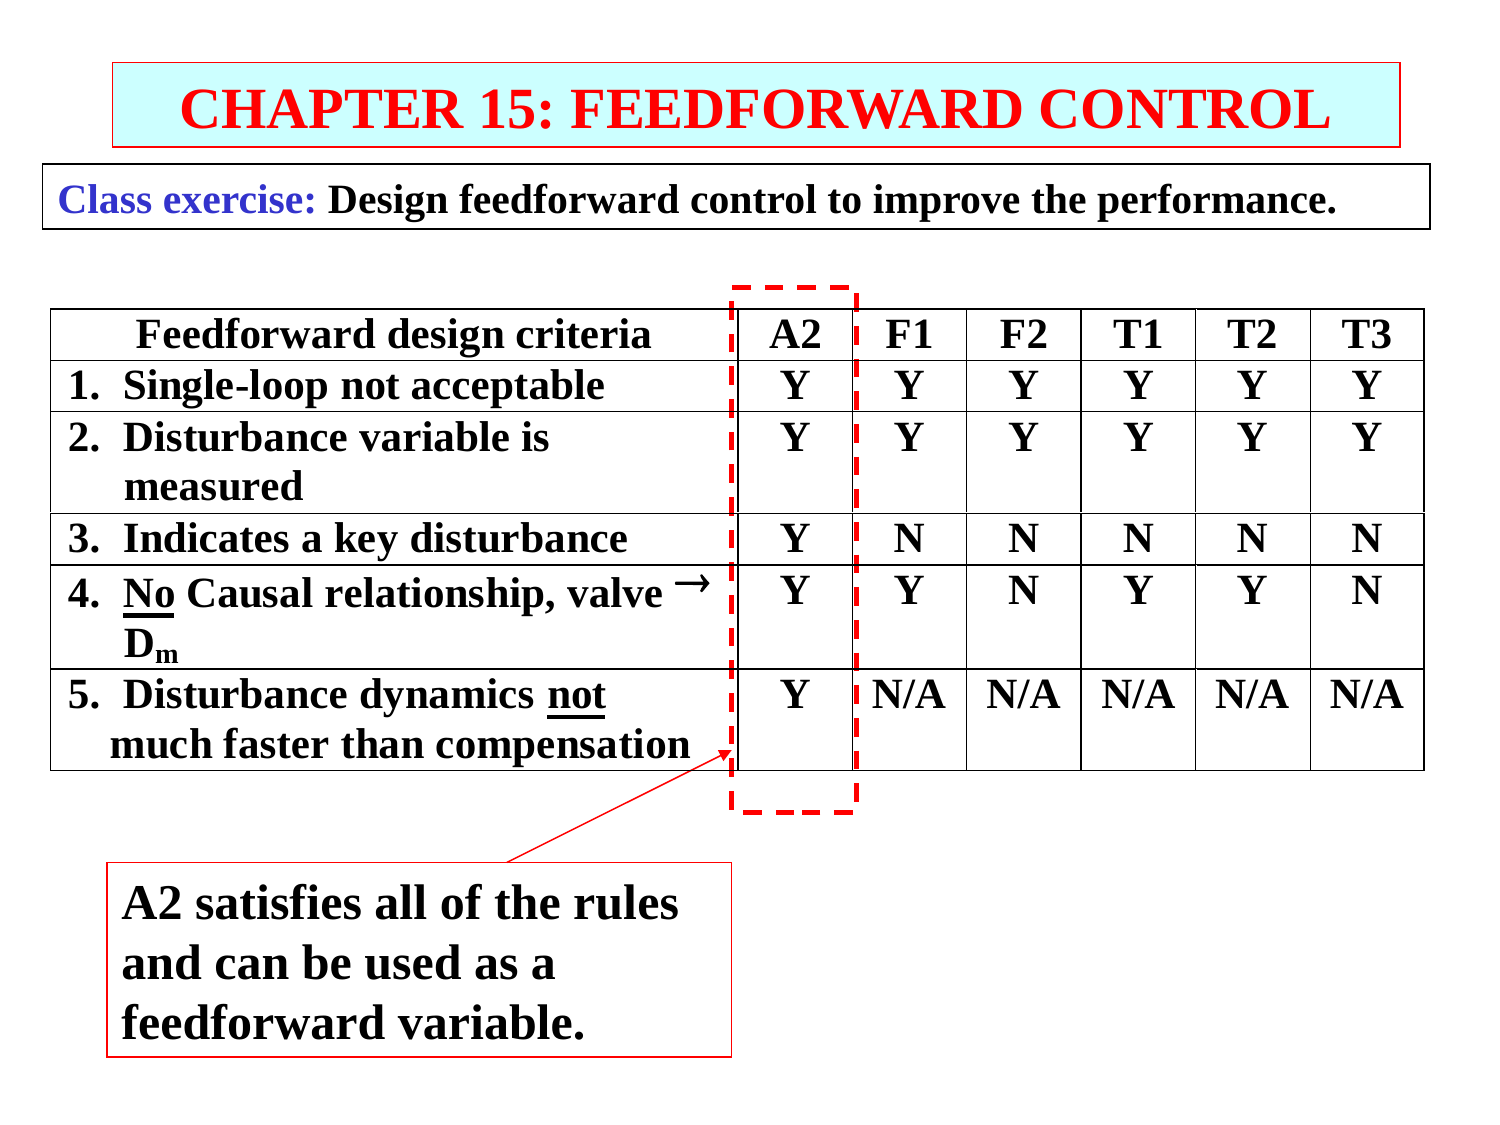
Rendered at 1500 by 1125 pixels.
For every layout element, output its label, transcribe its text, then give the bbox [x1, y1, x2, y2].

text_box CHAPTER 15: FEEDFORWARD CONTROL [112, 62, 1400, 148]
text_box [731, 287, 857, 306]
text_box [49, 308, 1426, 808]
text_box A2 satisfies all of the rules and can be used as a feedforward variable. [106, 862, 732, 1058]
text_box Class exercise: Design feedforward control to improve the performance. [42, 164, 1430, 229]
